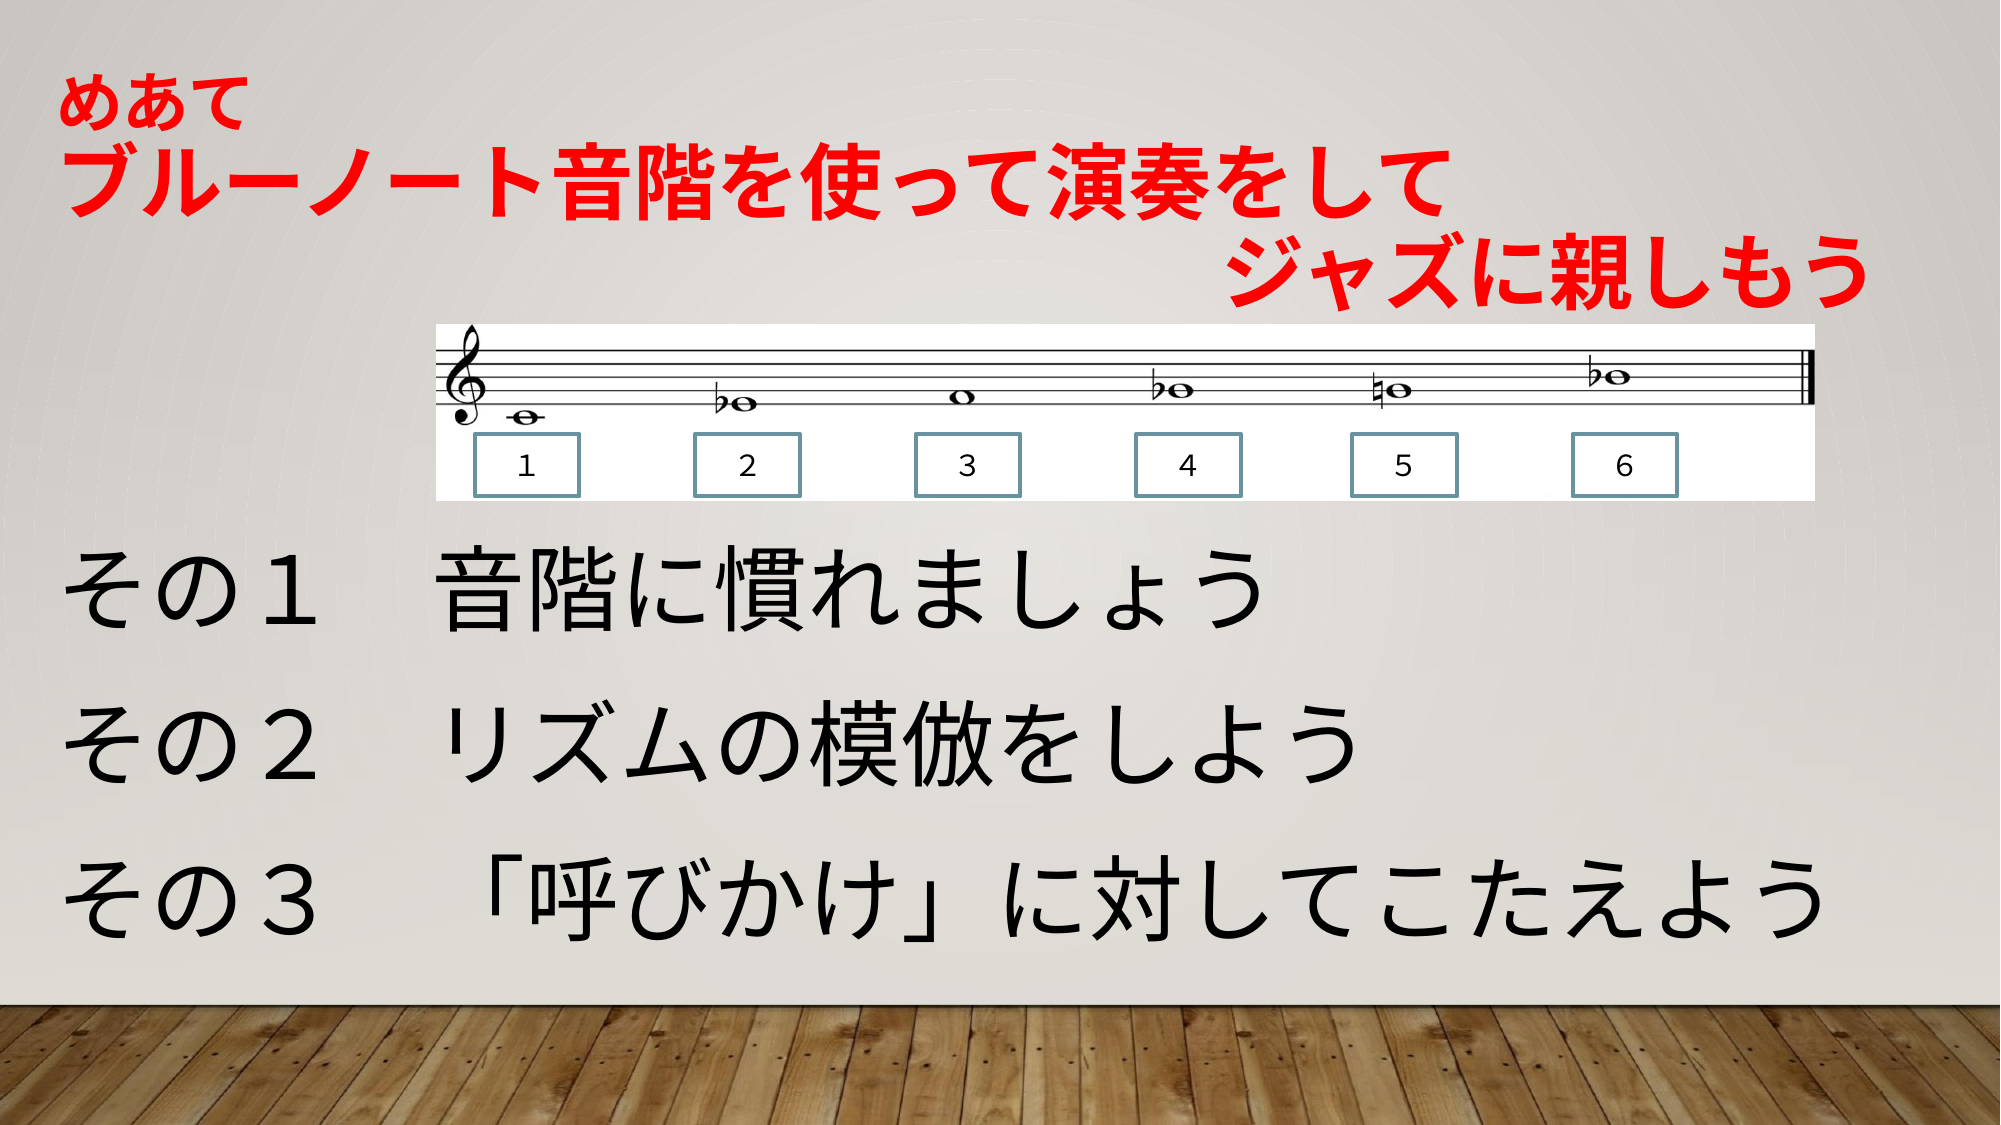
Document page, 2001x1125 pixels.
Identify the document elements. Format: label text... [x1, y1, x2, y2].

title めあて ブルーノート音階を使って演奏をして ジャズに親しもう [40, 62, 1959, 176]
list その１ 音階に慣れましょう その２ リズムの模倣をしよう その３ 「呼びかけ」に対してこたえよう [40, 500, 1862, 1063]
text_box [436, 324, 1816, 502]
picture [0, 1005, 2000, 1125]
